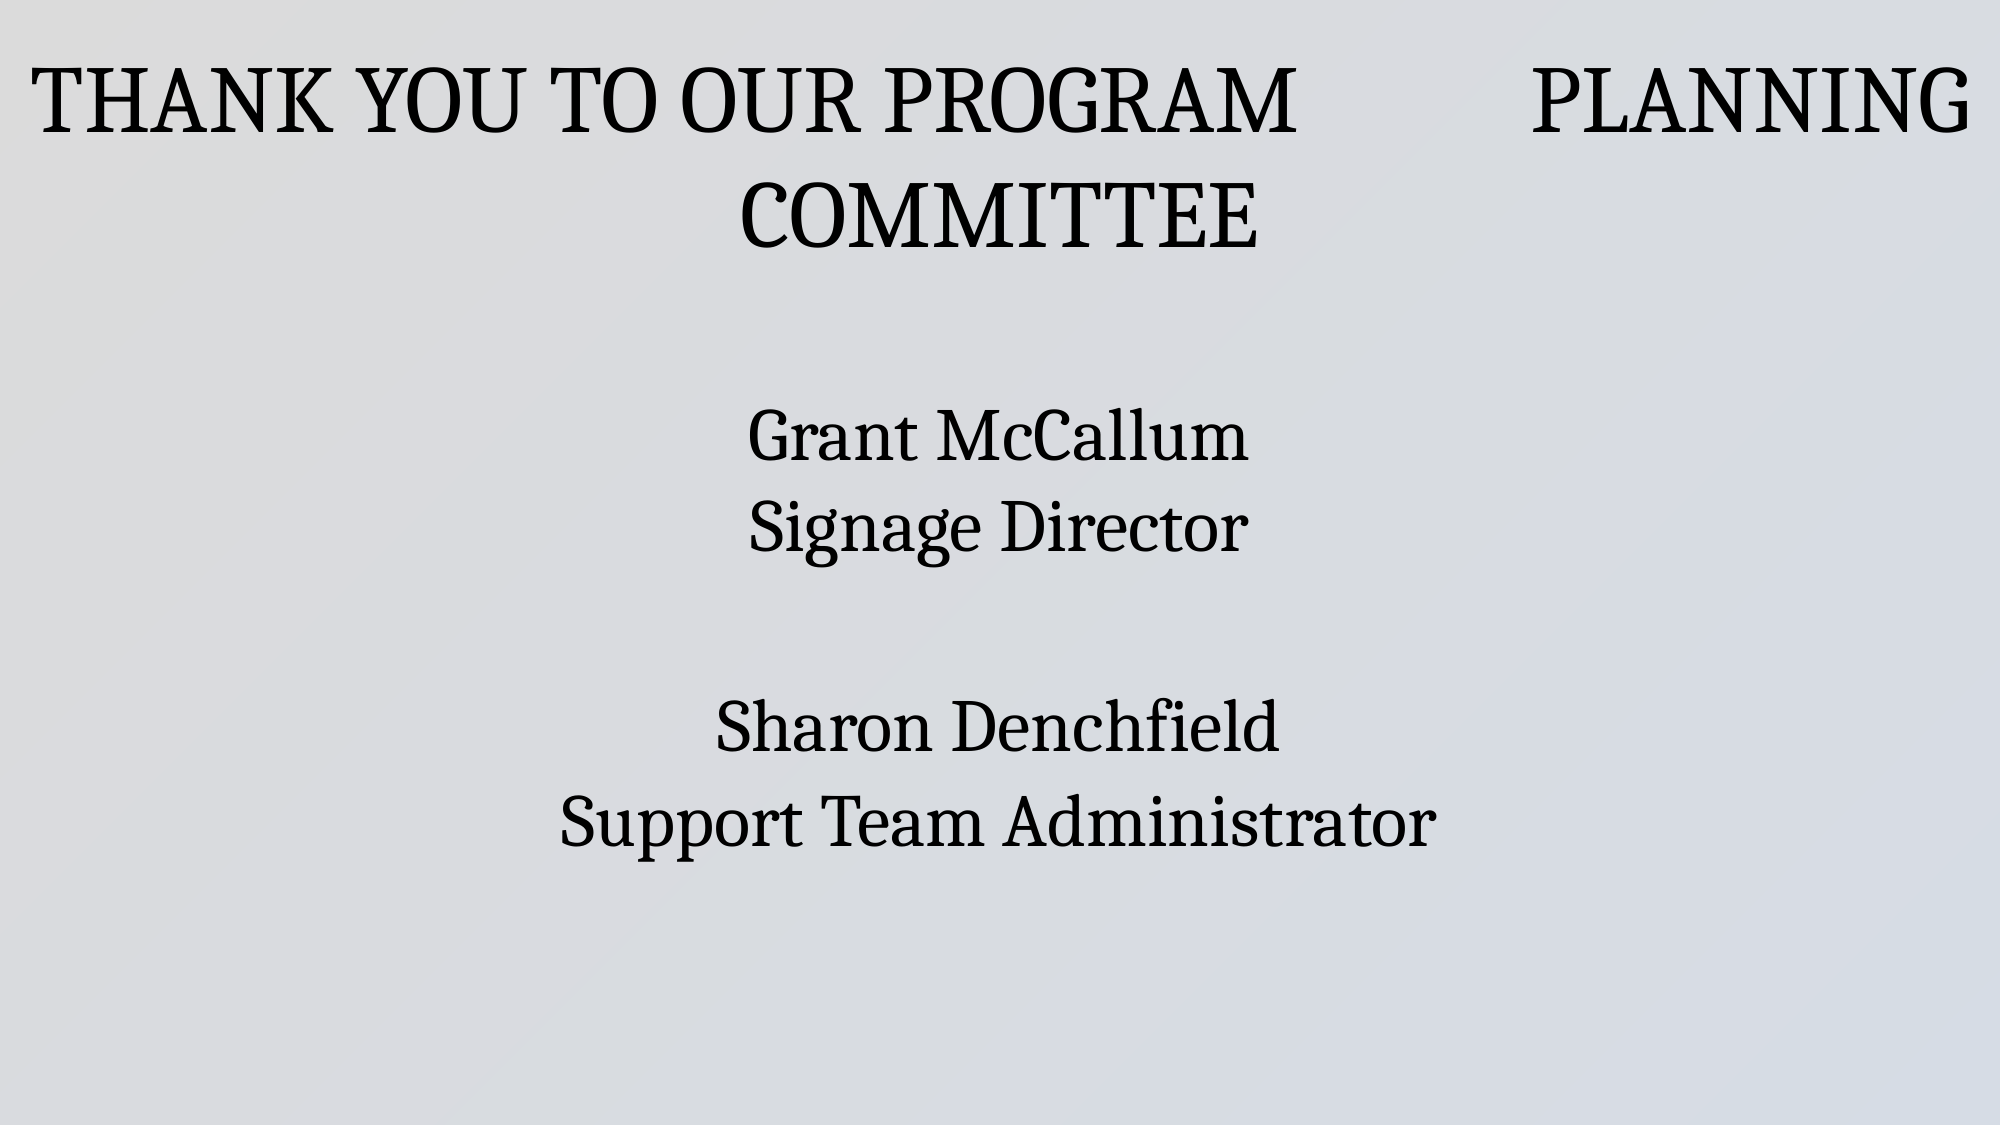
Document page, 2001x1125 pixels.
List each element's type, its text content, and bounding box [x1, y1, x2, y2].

text_box THANK YOU TO OUR PROGRAM PLANNING COMMITTEE [0, 29, 2000, 275]
text_box Support Team Administrator [524, 764, 1476, 870]
text_box Sharon Denchfield [636, 669, 1364, 764]
text_box Grant McCallum [636, 377, 1364, 483]
text_box Signage Director [712, 469, 1288, 574]
